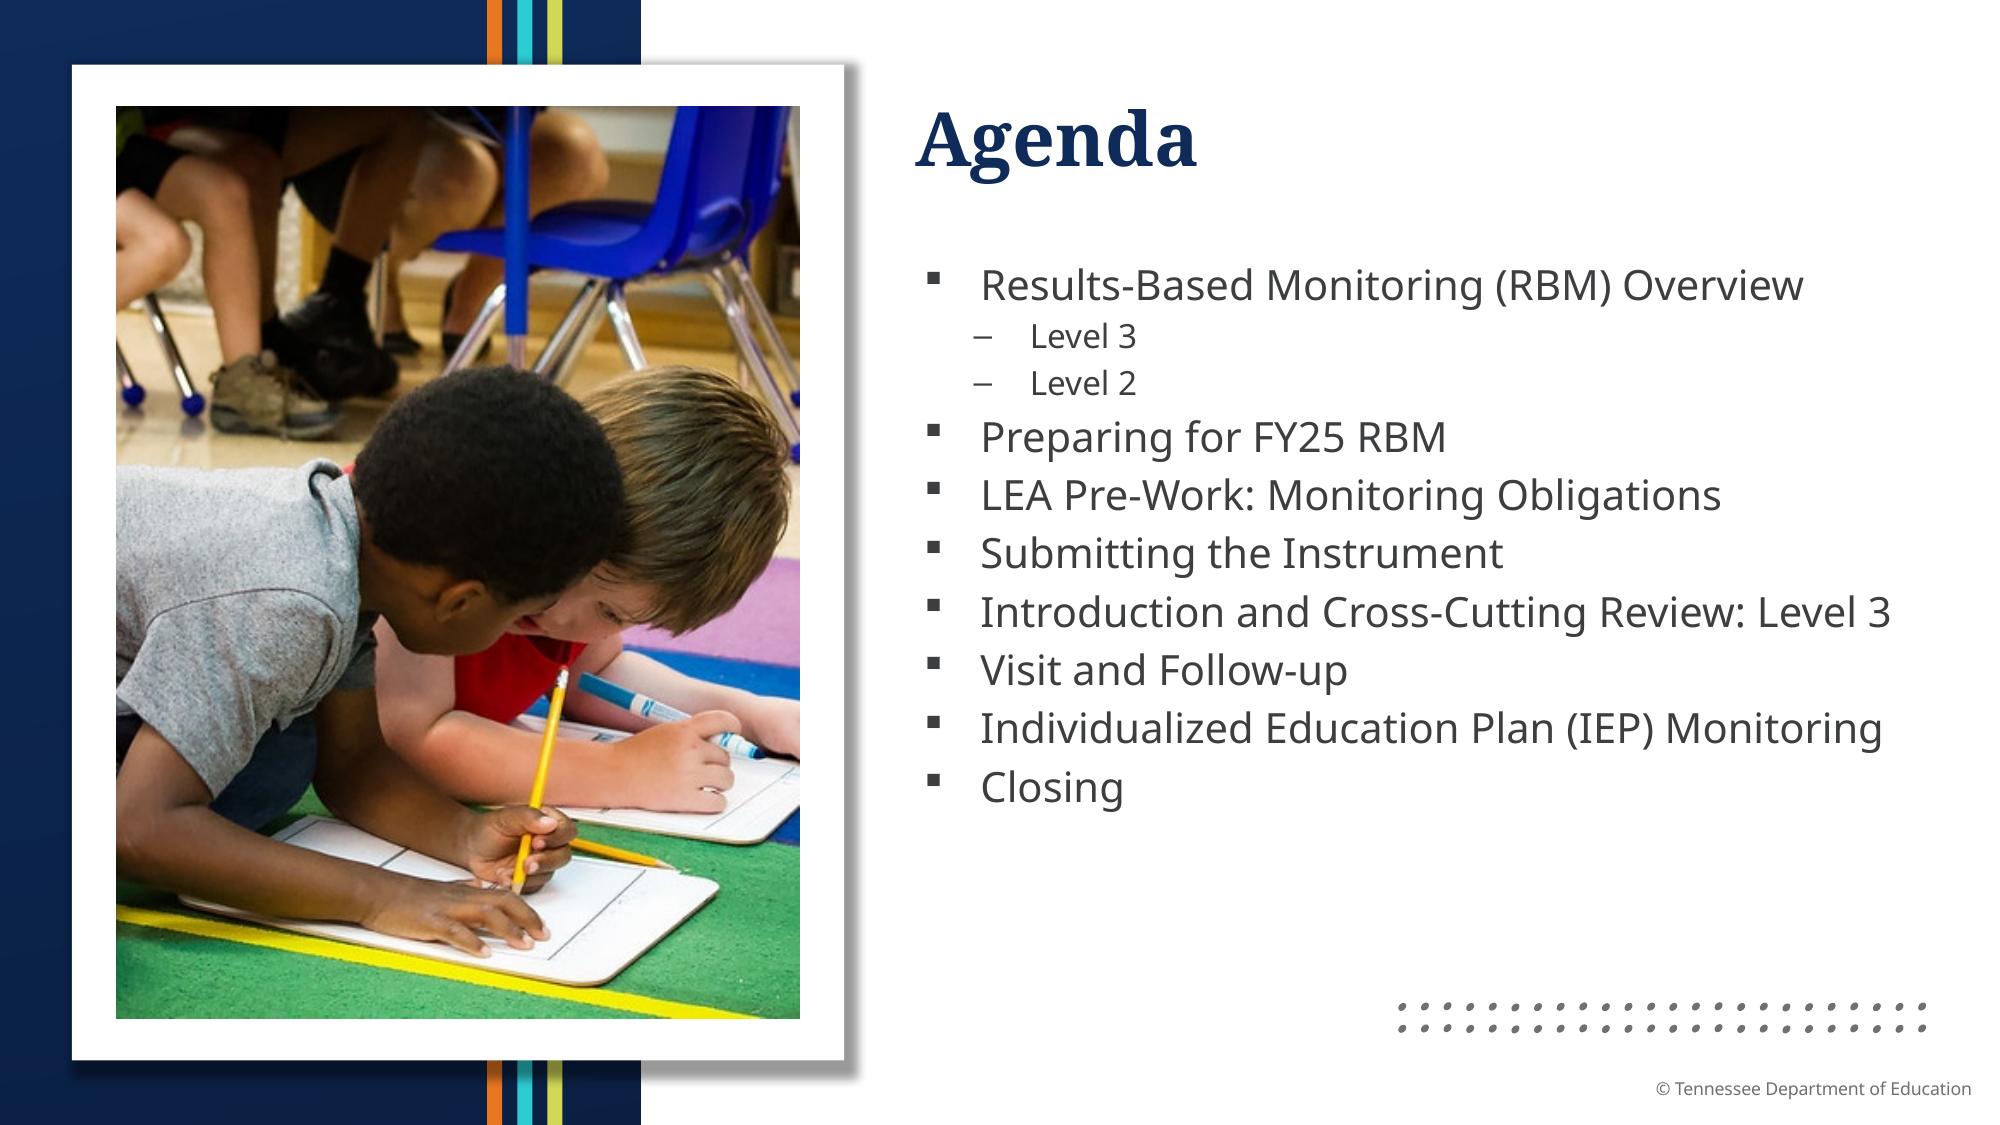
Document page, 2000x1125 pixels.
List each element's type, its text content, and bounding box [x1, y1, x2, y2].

list Results-Based Monitoring (RBM) Overview Level 3 Level 2 Preparing for FY25 RBM LEA Pre-Work: Monitoring Obligations Submitting the Instrument Introduction and Cross-Cutting Review: Level 3 Visit and Follow-up Individualized Education Plan (IEP) Monitoring Closing [902, 251, 1927, 975]
title Agenda [900, 37, 1926, 236]
picture [116, 106, 800, 1019]
